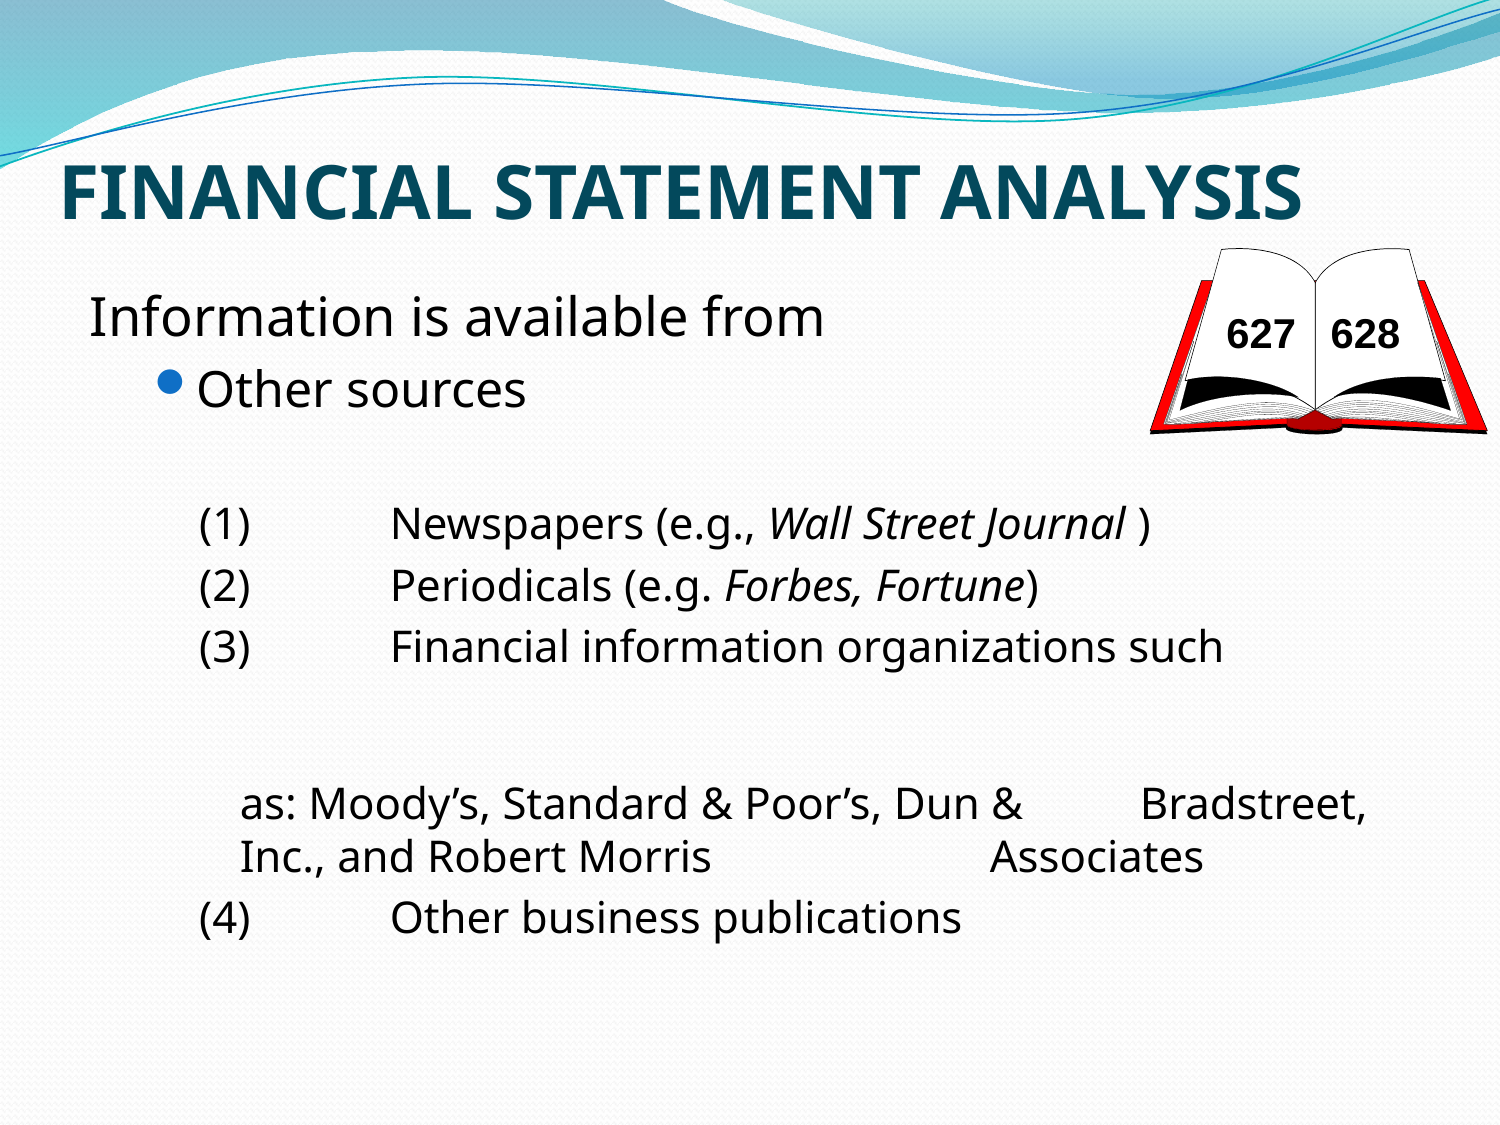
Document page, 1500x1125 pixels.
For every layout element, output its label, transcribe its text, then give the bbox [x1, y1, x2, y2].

list Information is available from Other sources (1) Newspapers (e.g., Wall Street Journal ) (2) Periodicals (e.g. Forbes, Fortune) (3) Financial information organizations such as: Moody’s, Standard & Poor’s, Dun & Bradstreet, Inc., and Robert Morris Associates (4) Other business publications [75, 275, 1418, 1038]
title FINANCIAL STATEMENT ANALYSIS [58, 46, 1409, 235]
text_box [1149, 245, 1488, 438]
